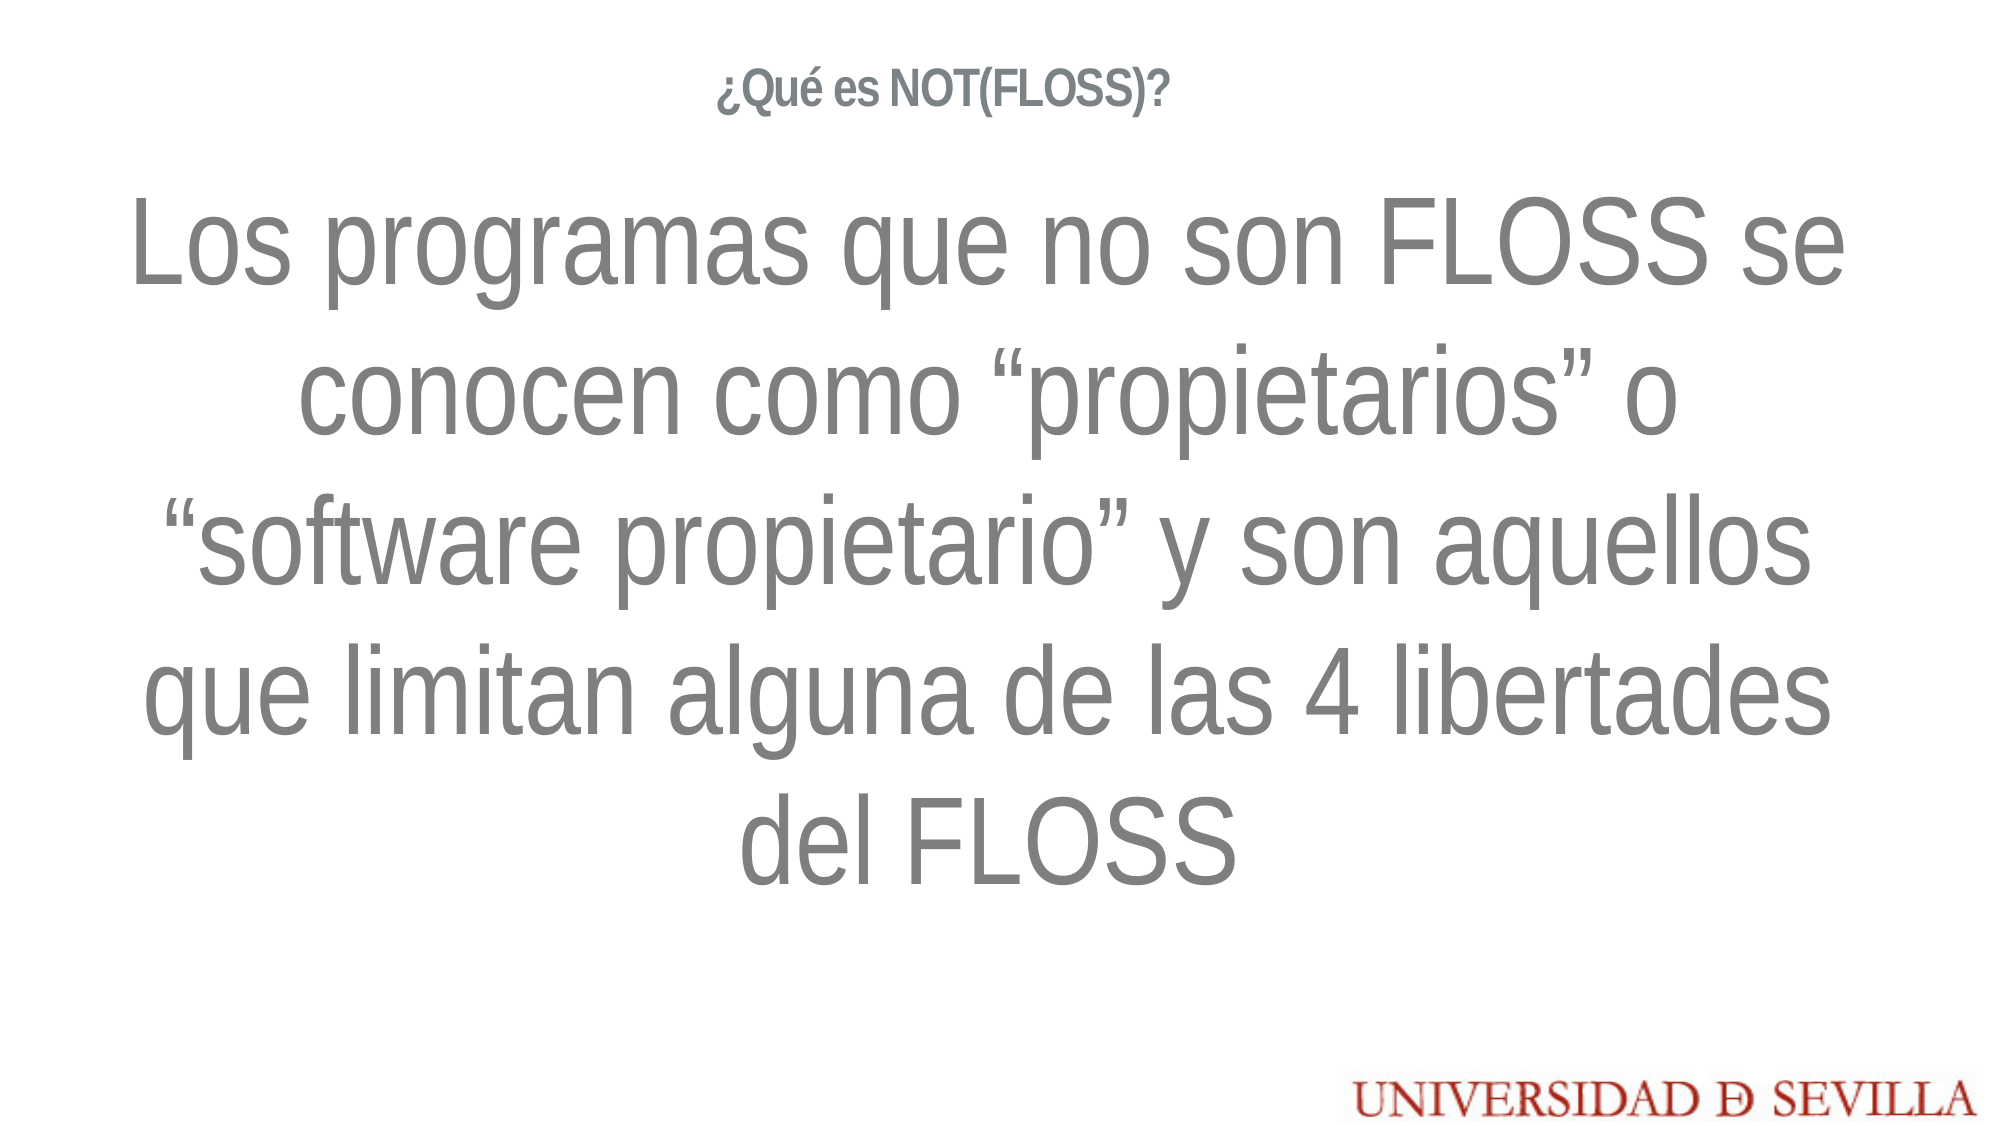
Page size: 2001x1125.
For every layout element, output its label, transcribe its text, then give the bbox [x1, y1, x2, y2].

list Los programas que no son FLOSS se conocen como “propietarios” o “software propietario” y son aquellos que limitan alguna de las 4 libertades del FLOSS [78, 152, 1900, 1043]
title ¿Qué es NOT(FLOSS)? [78, 45, 1954, 118]
picture [1343, 1071, 1990, 1125]
